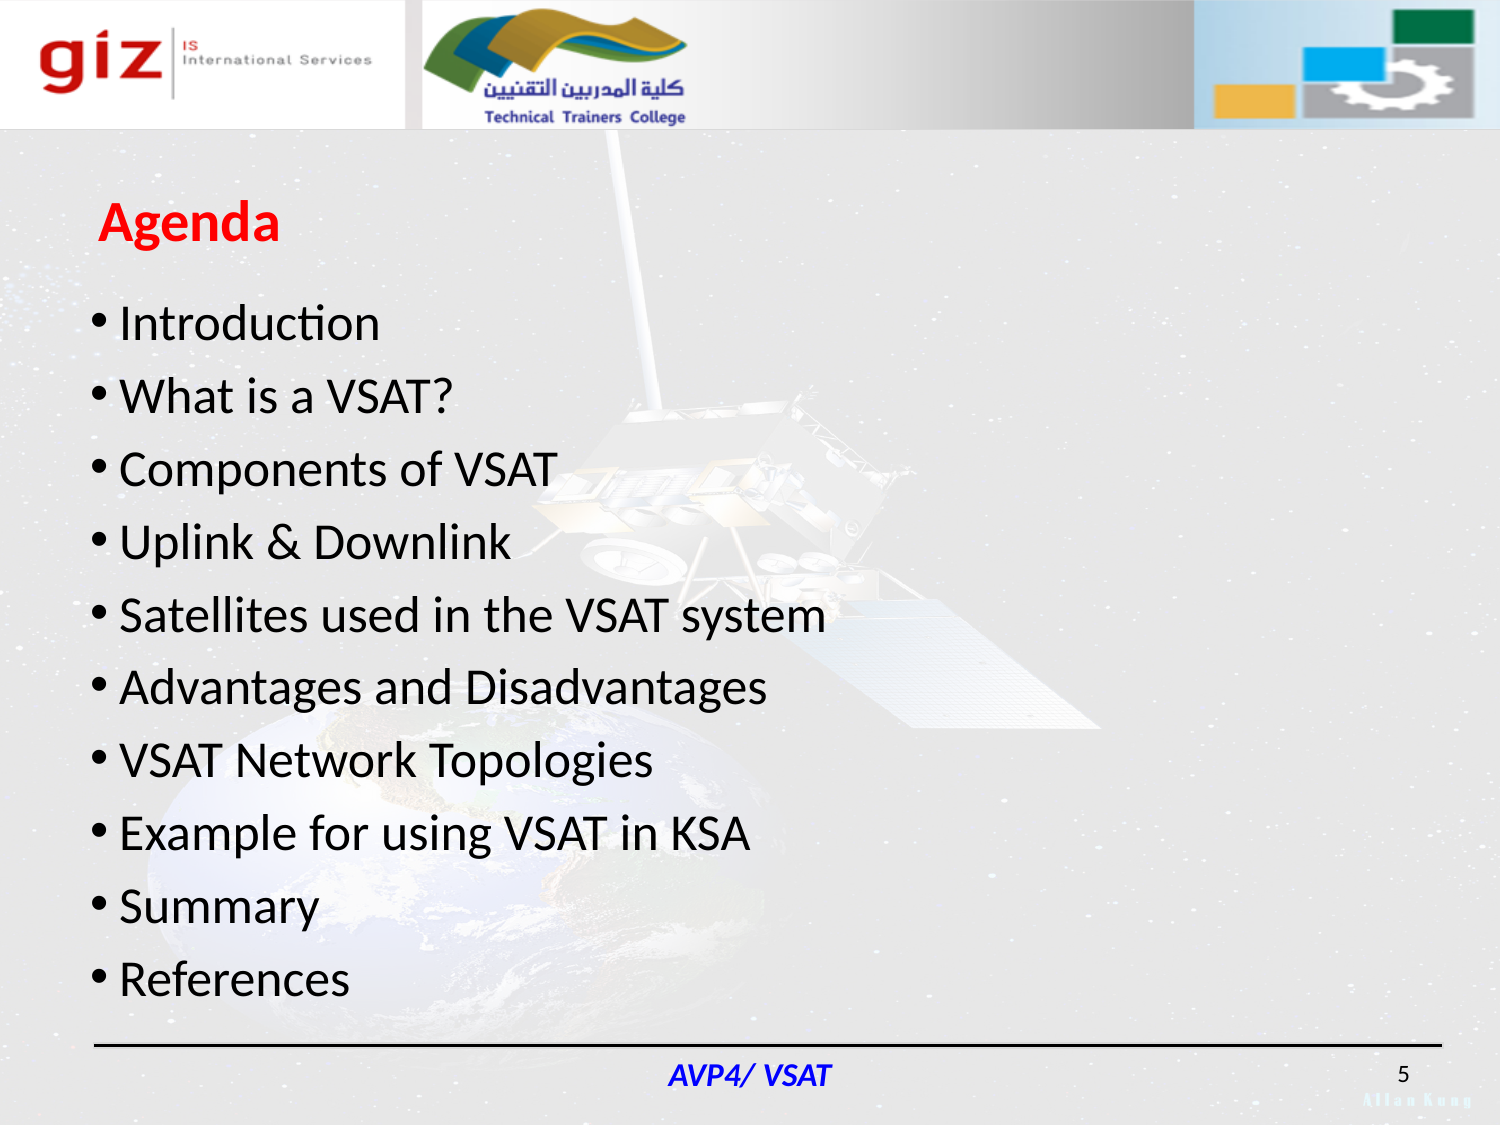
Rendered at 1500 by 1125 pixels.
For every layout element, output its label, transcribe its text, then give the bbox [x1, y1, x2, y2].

text_box [93, 1042, 1444, 1049]
footer AVP4/ VSAT [512, 1049, 988, 1103]
text_box Agenda [83, 175, 296, 261]
text_box Introduction What is a VSAT? Components of VSAT Uplink & Downlink Satellites used in the VSAT system Advantages and Disadvantages VSAT Network Topologies Example for using VSAT in KSA Summary References [74, 281, 1500, 1015]
picture [0, 0, 1500, 130]
slide_number 5 [1074, 1049, 1425, 1103]
